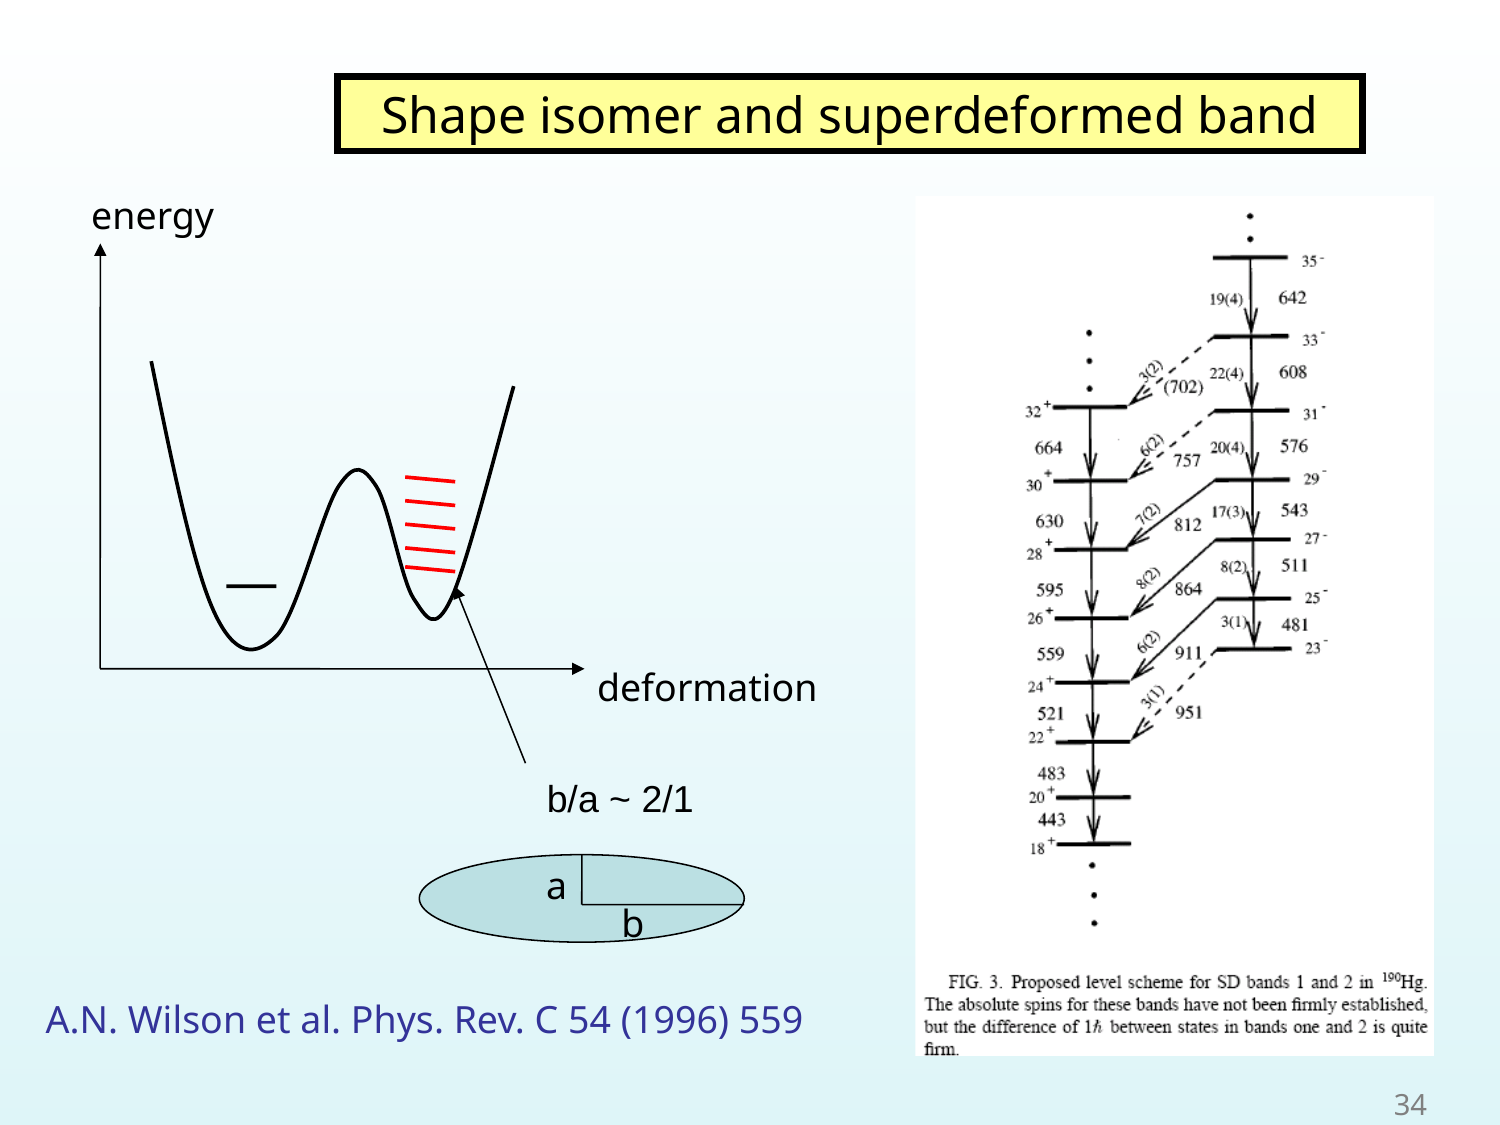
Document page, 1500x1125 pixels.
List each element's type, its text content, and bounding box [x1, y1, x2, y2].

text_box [99, 243, 585, 669]
text_box Shape isomer and superdeformed band [337, 76, 1363, 152]
text_box energy [76, 184, 229, 245]
picture [915, 196, 1435, 1057]
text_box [419, 766, 745, 953]
text_box A.N. Wilson et al. Phys. Rev. C 54 (1996) 559 [30, 988, 819, 1049]
text_box 34 [1374, 1079, 1447, 1125]
text_box deformation [582, 656, 833, 717]
